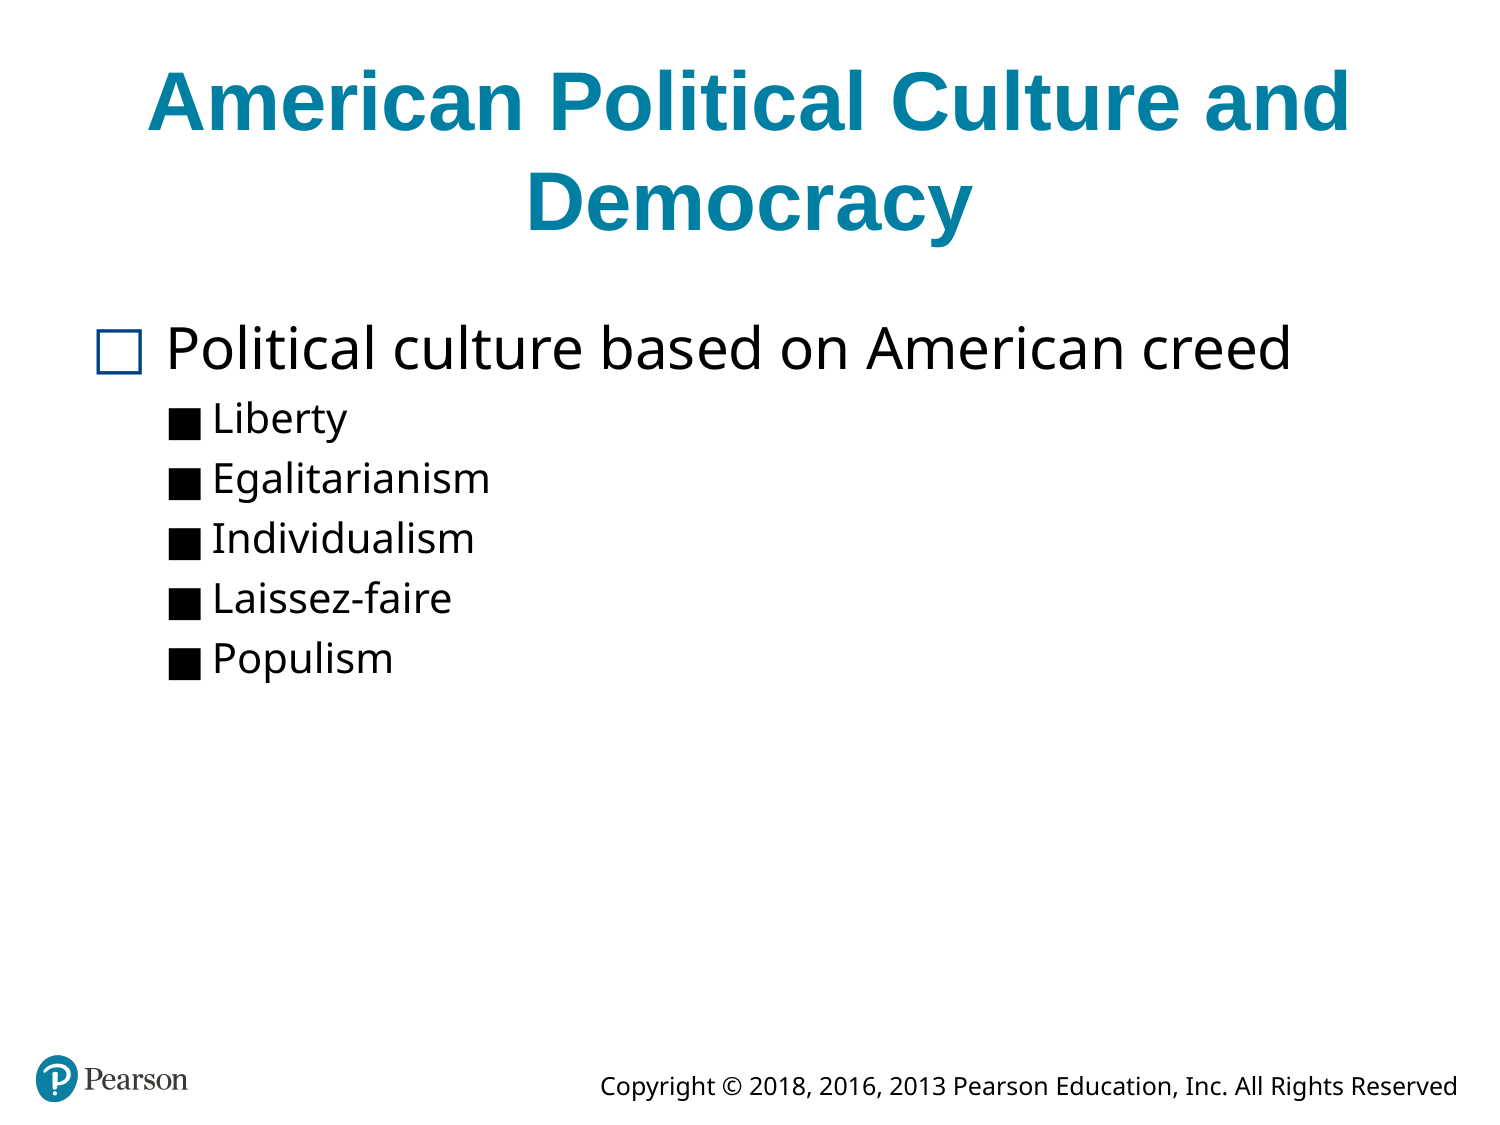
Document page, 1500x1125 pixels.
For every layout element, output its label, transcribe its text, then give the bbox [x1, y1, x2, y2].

picture [44, 1064, 70, 1089]
picture [36, 1055, 52, 1071]
picture [62, 1055, 188, 1102]
picture [36, 1088, 47, 1102]
title American Political Culture and Democracy [75, 35, 1425, 263]
list Political culture based on American creed Liberty Egalitarianism Individualism Laissez-faire Populism [75, 303, 1425, 1005]
